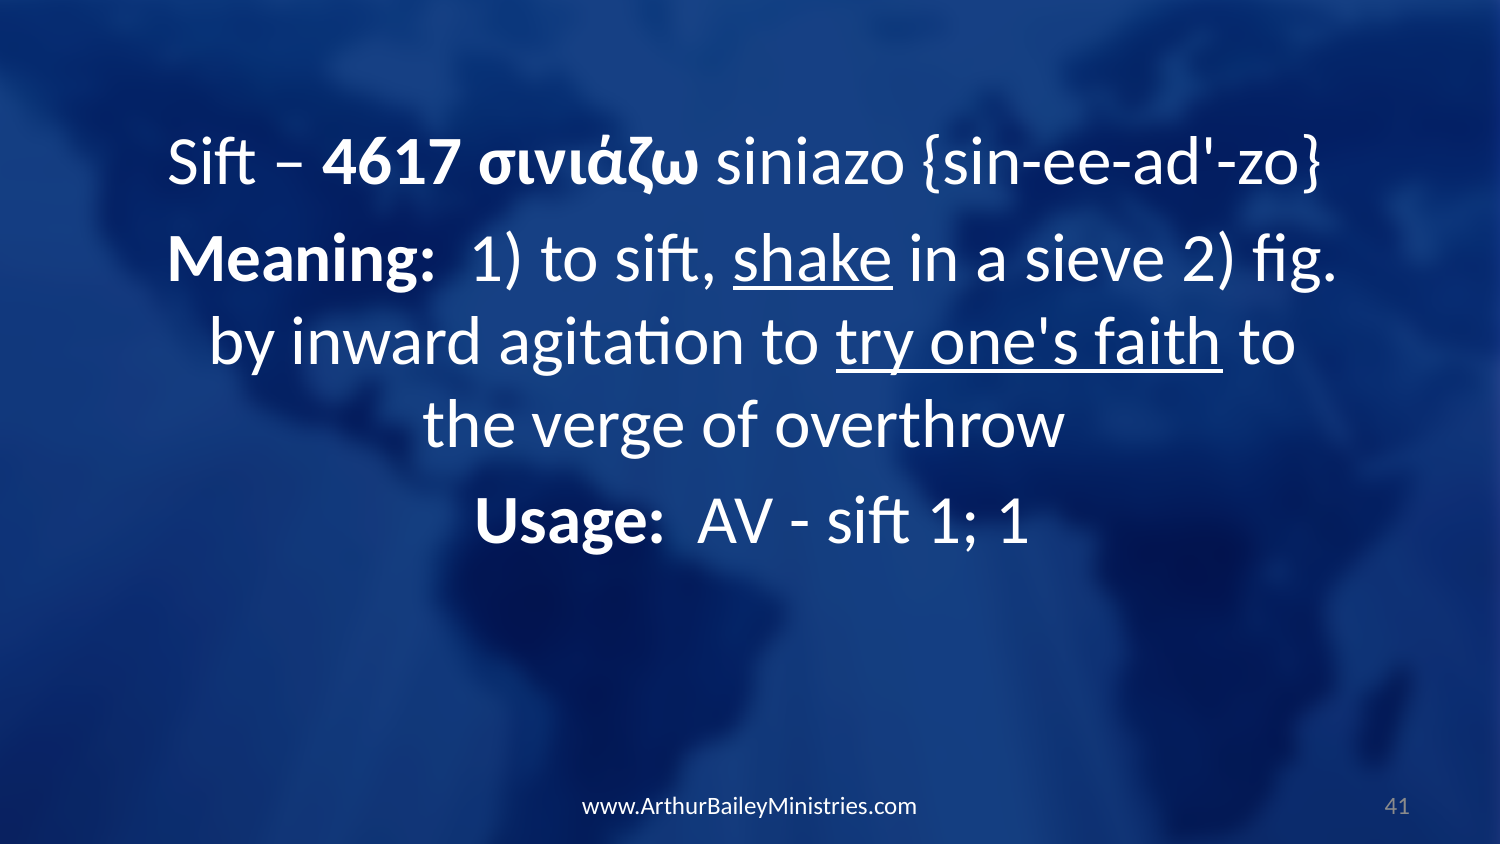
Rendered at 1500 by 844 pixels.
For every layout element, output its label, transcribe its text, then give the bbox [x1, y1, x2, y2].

footer www.ArthurBaileyMinistries.com [512, 782, 988, 827]
picture [0, 0, 1500, 844]
list Sift – 4617 σινιάζω siniazo {sin-ee-ad'-zo} Meaning: 1) to sift, shake in a sieve 2) fig. by inward agitation to try one's faith to the verge of overthrow Usage: AV - sift 1; 1 [151, 107, 1355, 741]
slide_number 41 [1074, 782, 1425, 827]
